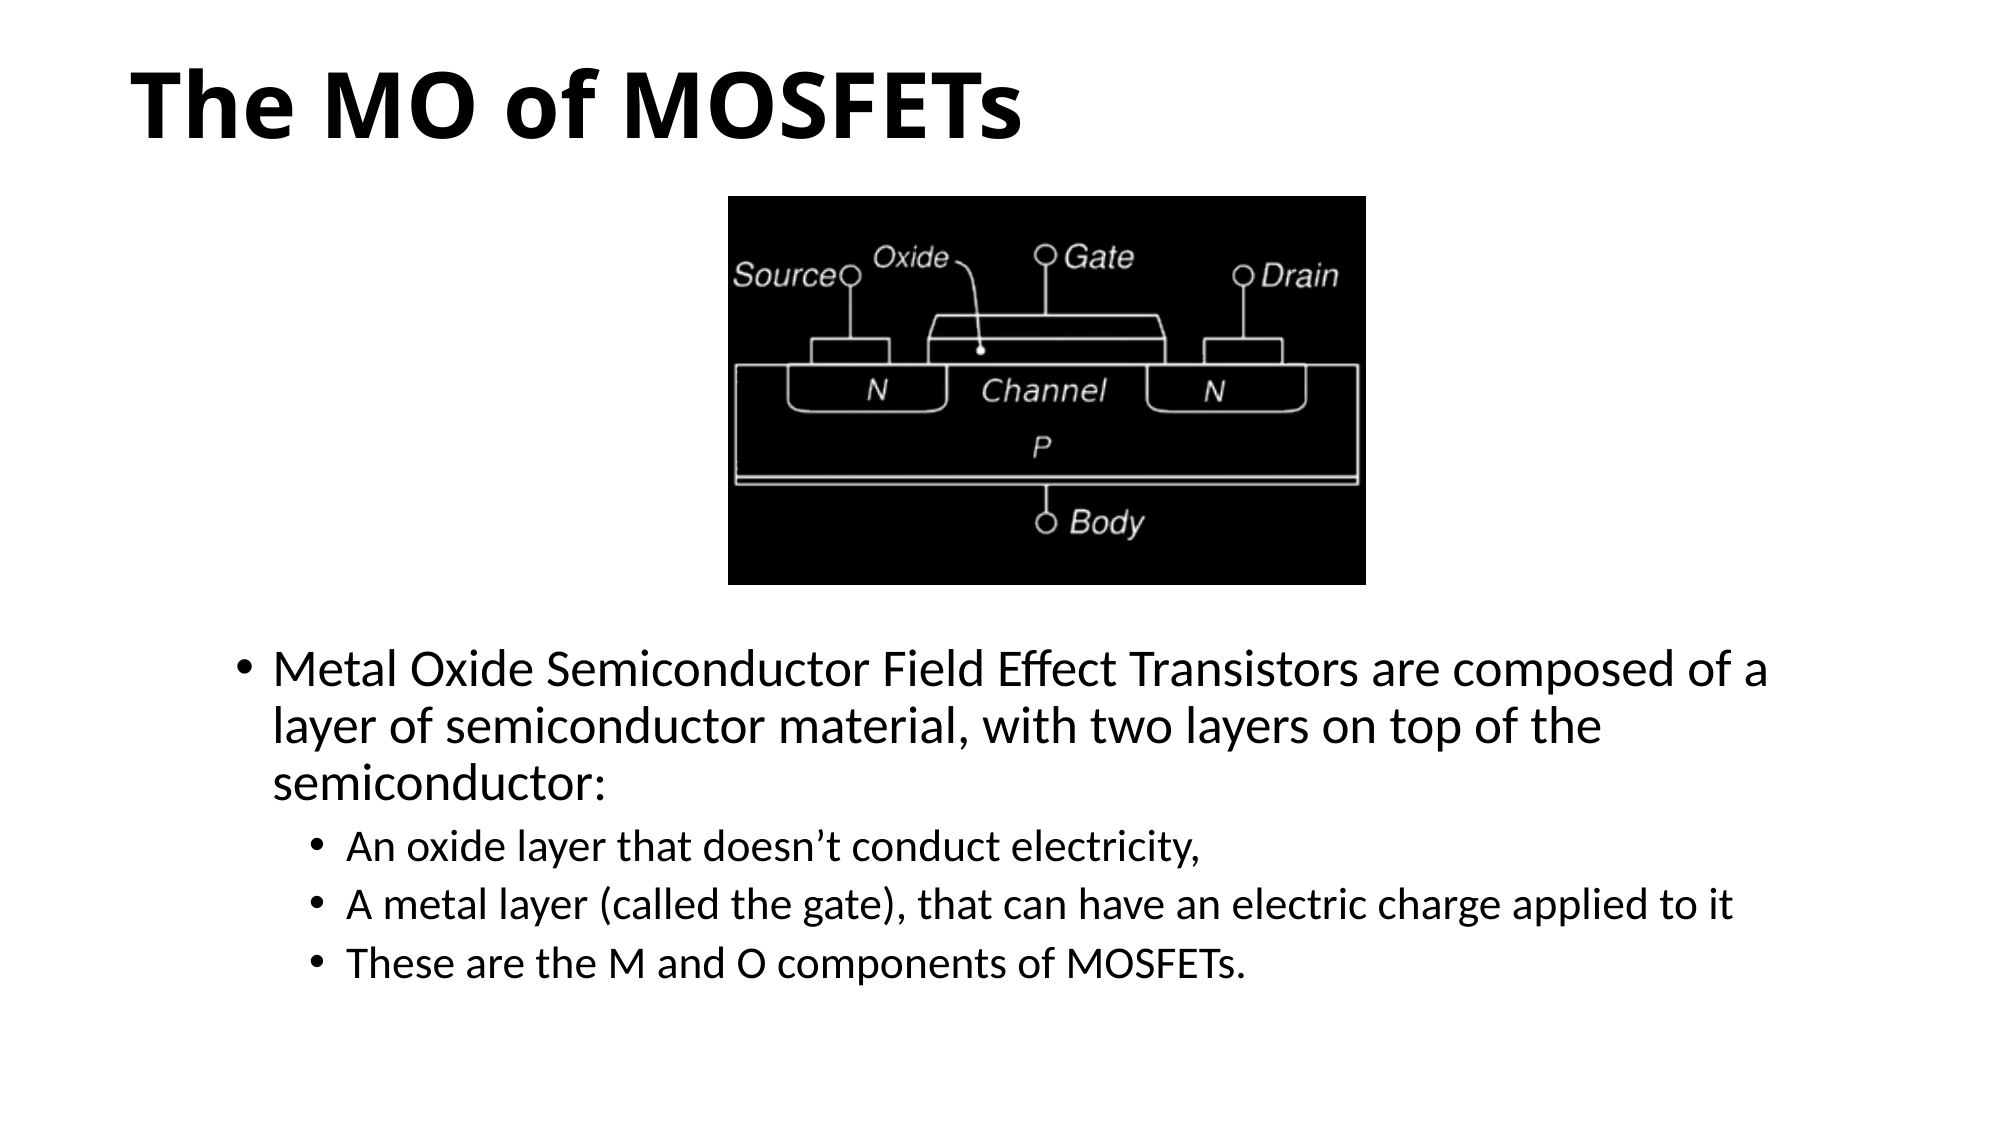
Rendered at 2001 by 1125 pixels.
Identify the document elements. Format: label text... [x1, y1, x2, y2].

title The MO of MOSFETs [114, 0, 1840, 218]
list Metal Oxide Semiconductor Field Effect Transistors are composed of a layer of semiconductor material, with two layers on top of the semiconductor: An oxide layer that doesn’t conduct electricity, A metal layer (called the gate), that can have an electric charge applied to it These are the M and O components of MOSFETs. [220, 633, 1792, 1000]
picture [728, 196, 1367, 586]
